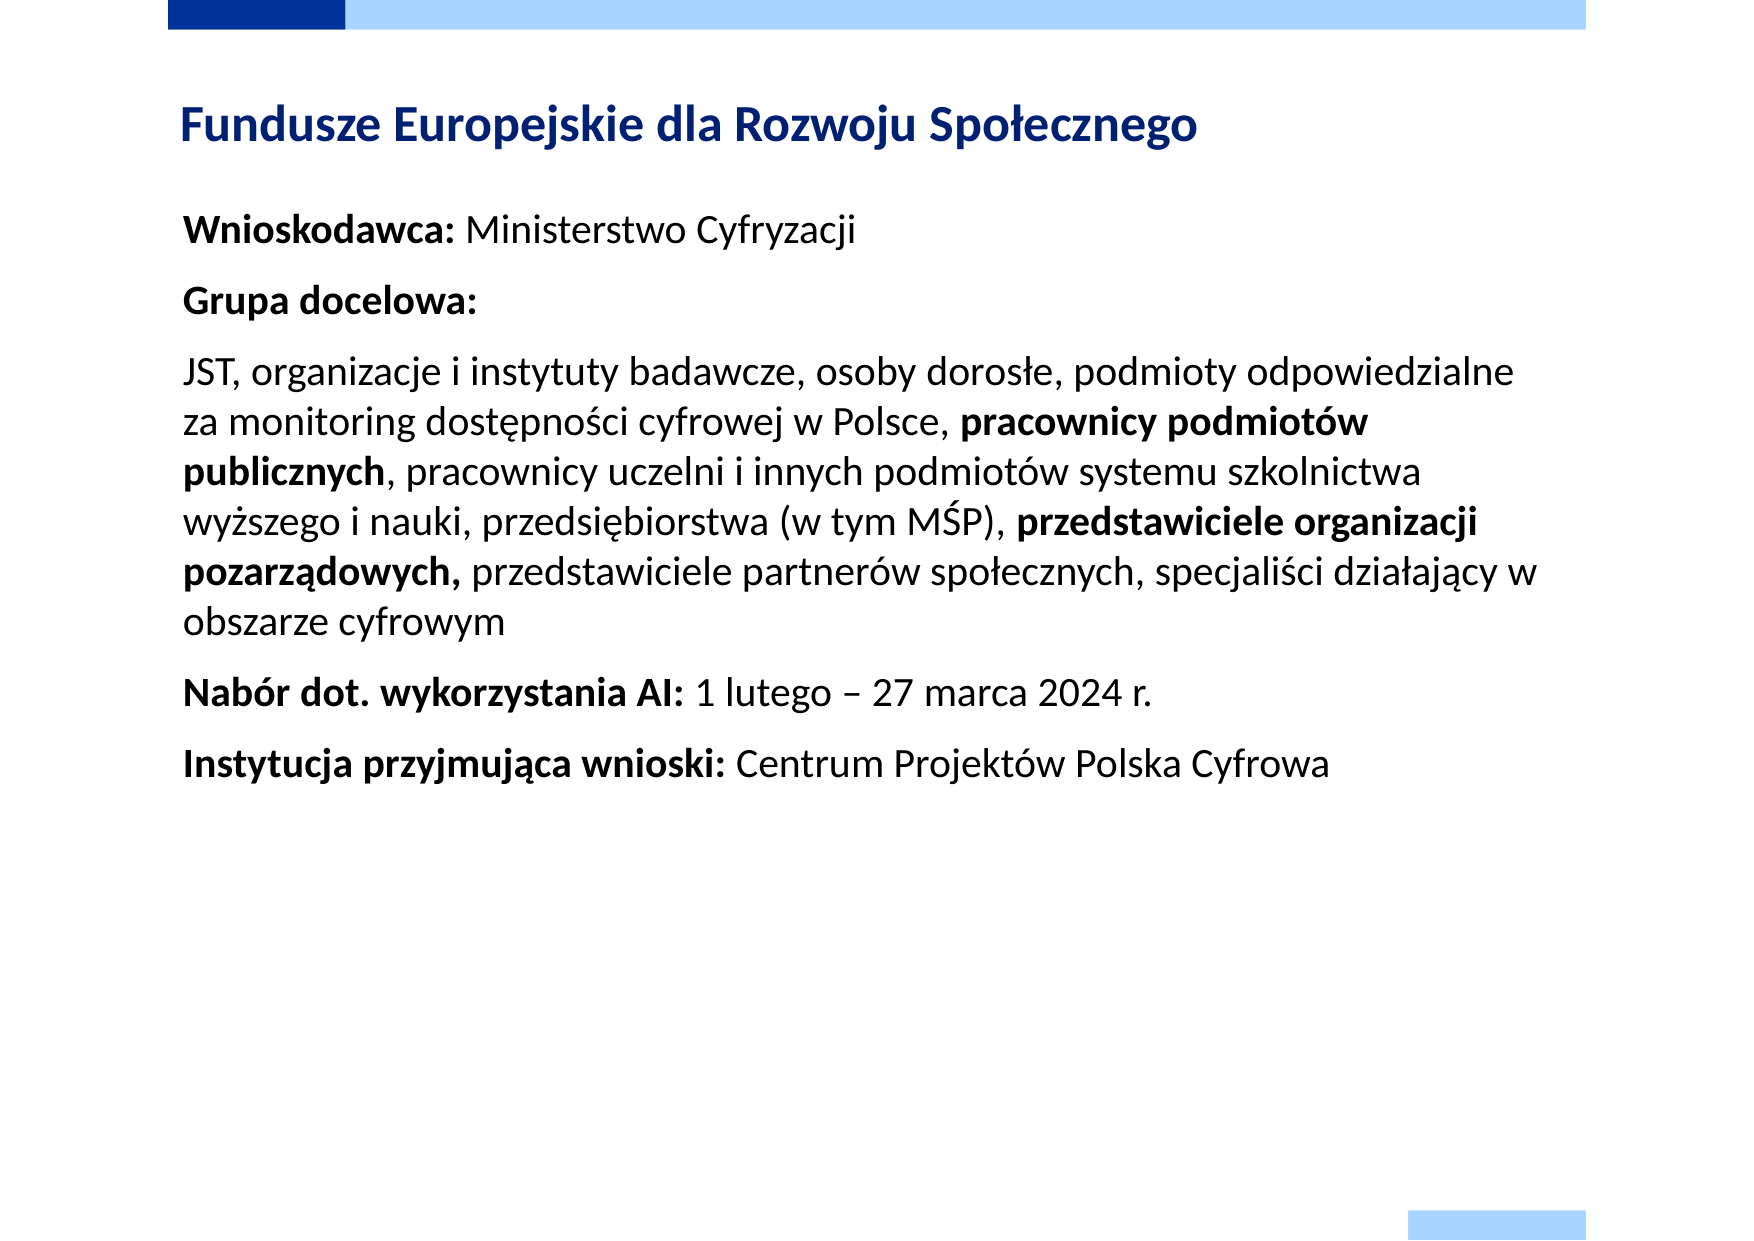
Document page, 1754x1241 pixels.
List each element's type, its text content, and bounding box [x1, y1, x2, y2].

title Fundusze Europejskie dla Rozwoju Społecznego [180, 76, 1610, 160]
text_box Wnioskodawca: Ministerstwo Cyfryzacji Grupa docelowa: JST, organizacje i instytuty badawcze, osoby dorosłe, podmioty odpowiedzialne za monitoring dostępności cyfrowej w Polsce, pracownicy podmiotów publicznych, pracownicy uczelni i innych podmiotów systemu szkolnictwa wyższego i nauki, przedsiębiorstwa (w tym MŚP), przedstawiciele organizacji pozarządowych, przedstawiciele partnerów społecznych, specjaliści działający w obszarze cyfrowym Nabór dot. wykorzystania AI: 1 lutego – 27 marca 2024 r. Instytucja przyjmująca wnioski: Centrum Projektów Polska Cyfrowa [168, 194, 1563, 864]
